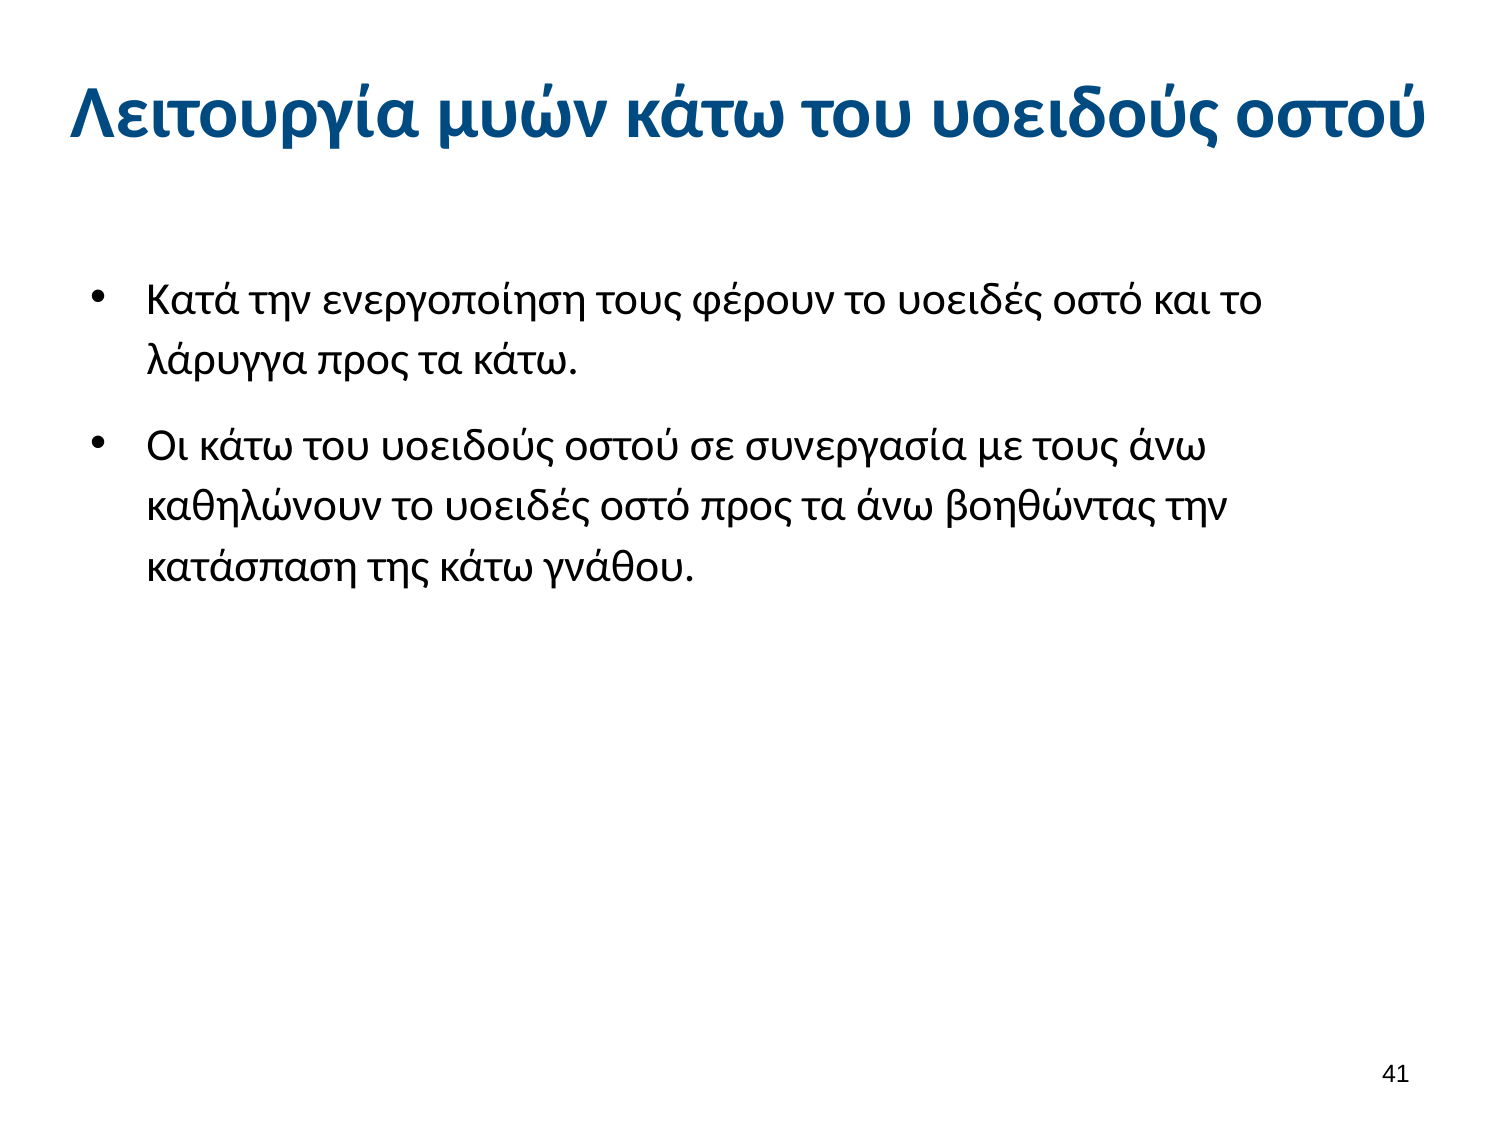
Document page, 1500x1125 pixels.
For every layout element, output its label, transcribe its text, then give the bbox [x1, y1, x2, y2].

slide_number 40 [1074, 1042, 1425, 1103]
list Κατά την ενεργοποίηση τους φέρουν το υοειδές οστό και το λάρυγγα προς τα κάτω. Οι κάτω του υοειδούς οστού σε συνεργασία με τους άνω καθηλώνουν το υοειδές οστό προς τα άνω βοηθώντας την κατάσπαση της κάτω γνάθου. [75, 255, 1425, 1024]
title Λειτουργία μυών κάτω του υοειδούς οστού [0, 19, 1500, 197]
